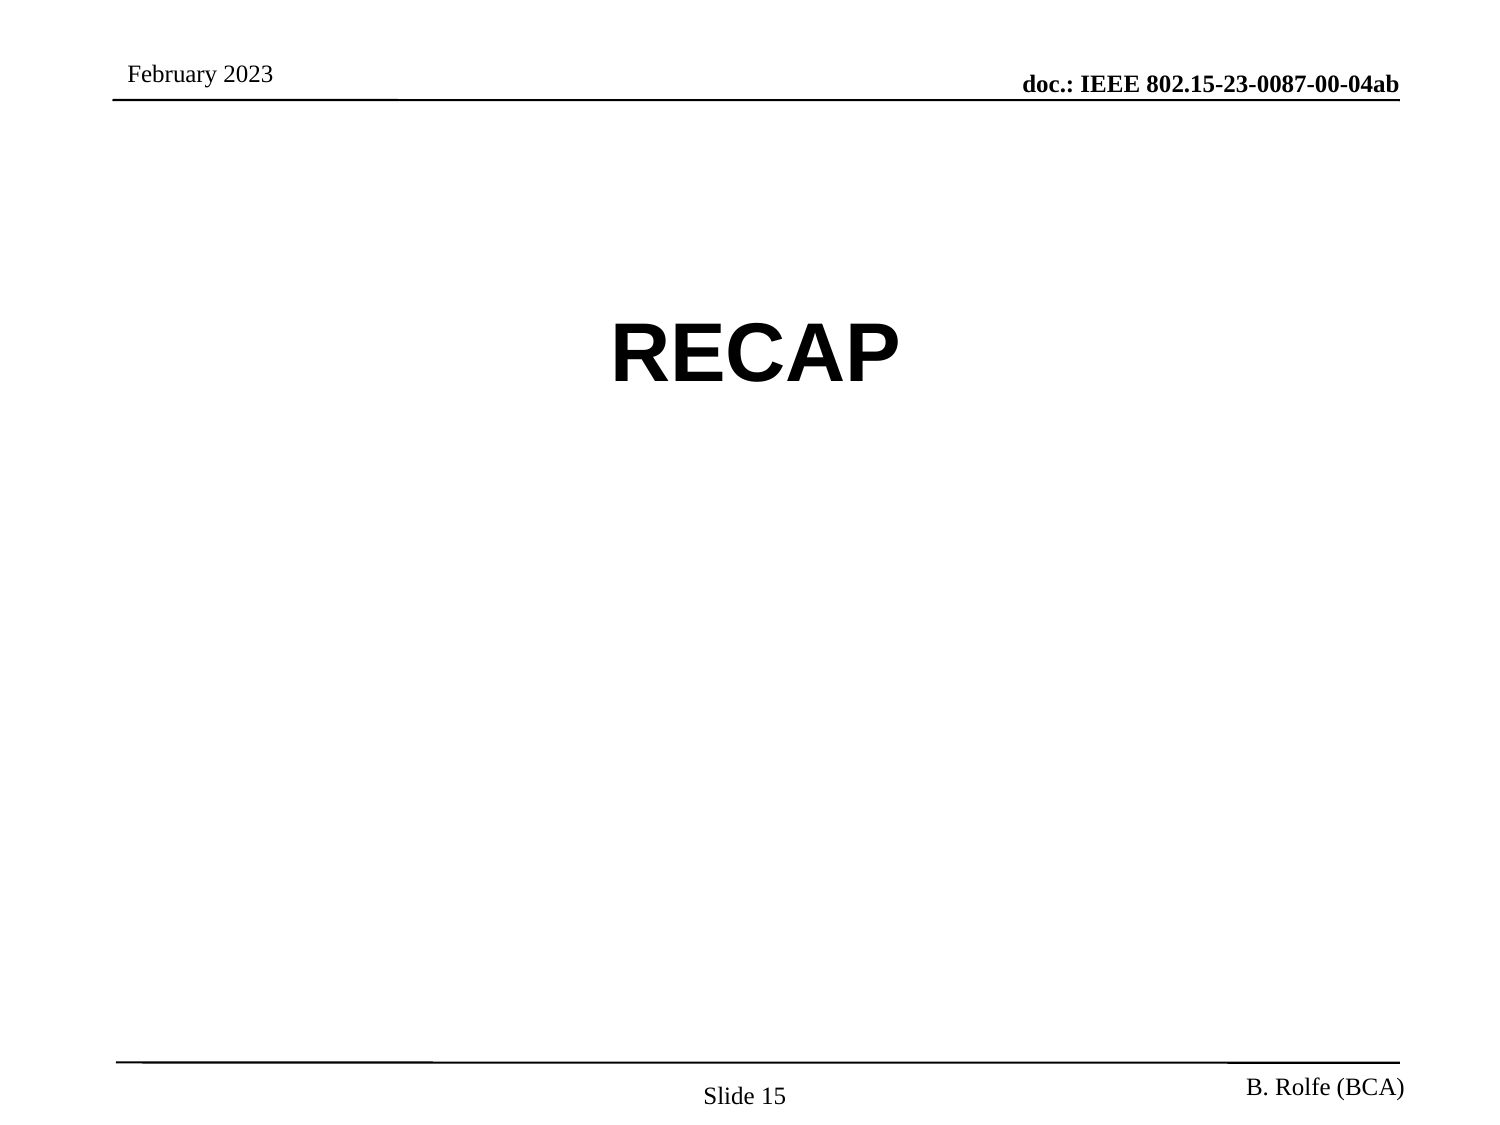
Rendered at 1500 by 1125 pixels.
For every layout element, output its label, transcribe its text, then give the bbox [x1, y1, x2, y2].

slide_number Slide 15 [690, 1075, 799, 1115]
title Recap [118, 290, 1394, 515]
